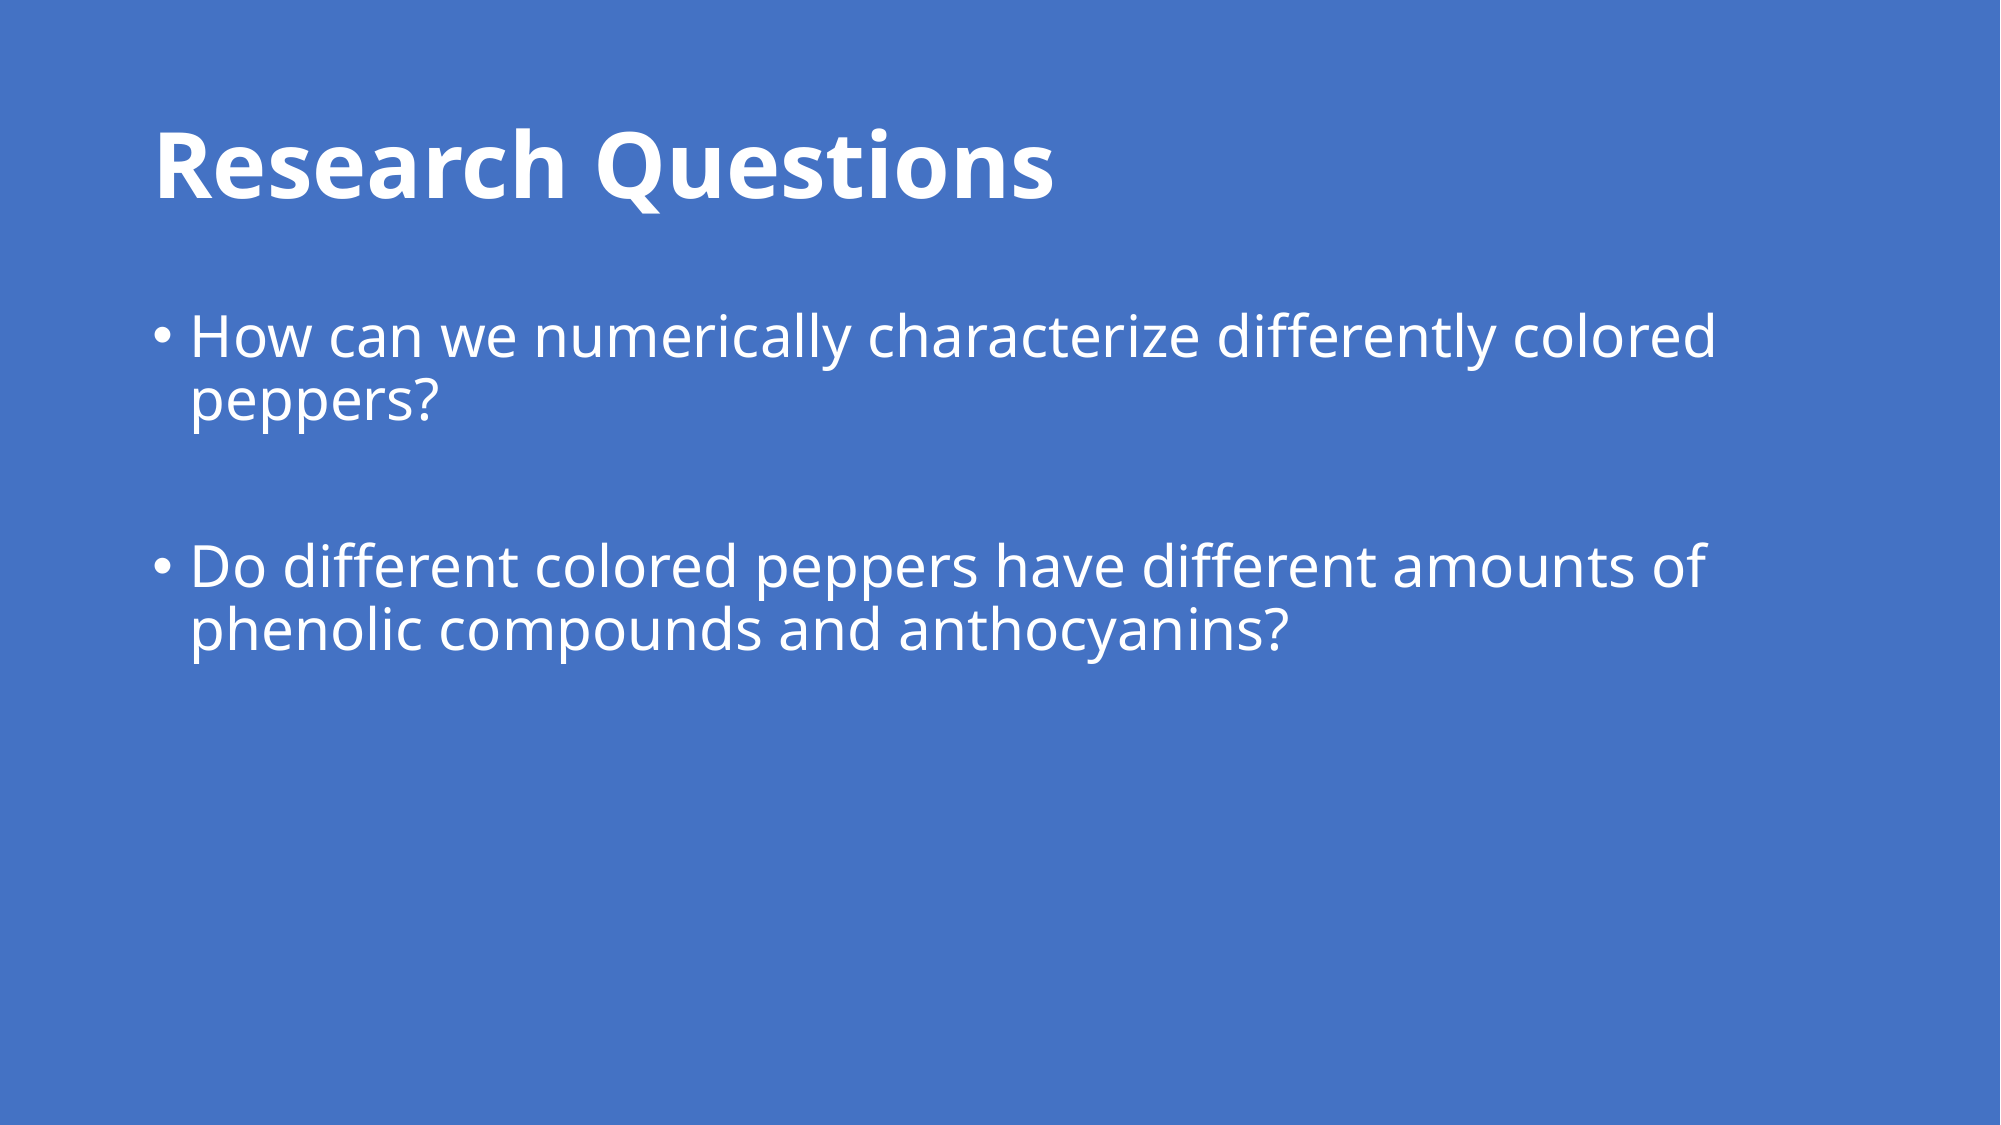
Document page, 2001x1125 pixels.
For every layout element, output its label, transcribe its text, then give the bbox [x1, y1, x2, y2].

list How can we numerically characterize differently colored peppers? Do different colored peppers have different amounts of phenolic compounds and anthocyanins? [137, 299, 1863, 1014]
title Research Questions [137, 59, 1863, 278]
